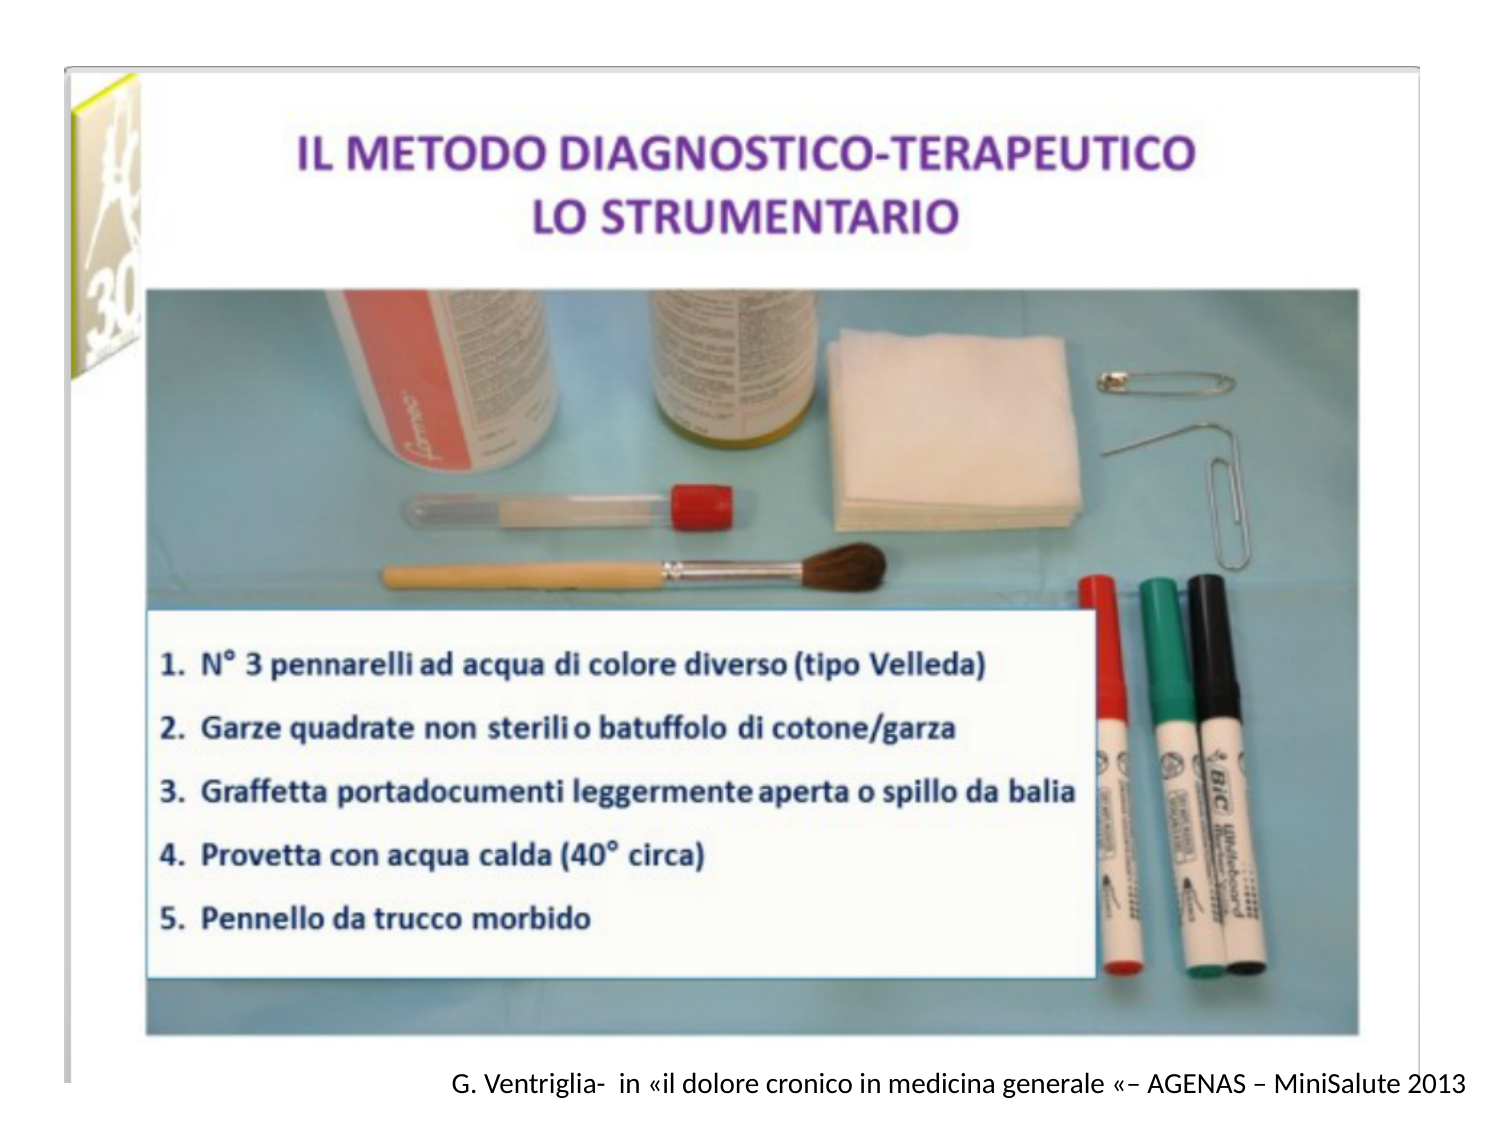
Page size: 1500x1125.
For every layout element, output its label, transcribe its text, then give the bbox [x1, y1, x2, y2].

text_box G. Ventriglia- in «il dolore cronico in medicina generale «– AGENAS – MiniSalute 2013 [436, 1057, 1500, 1107]
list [64, 66, 1420, 1083]
